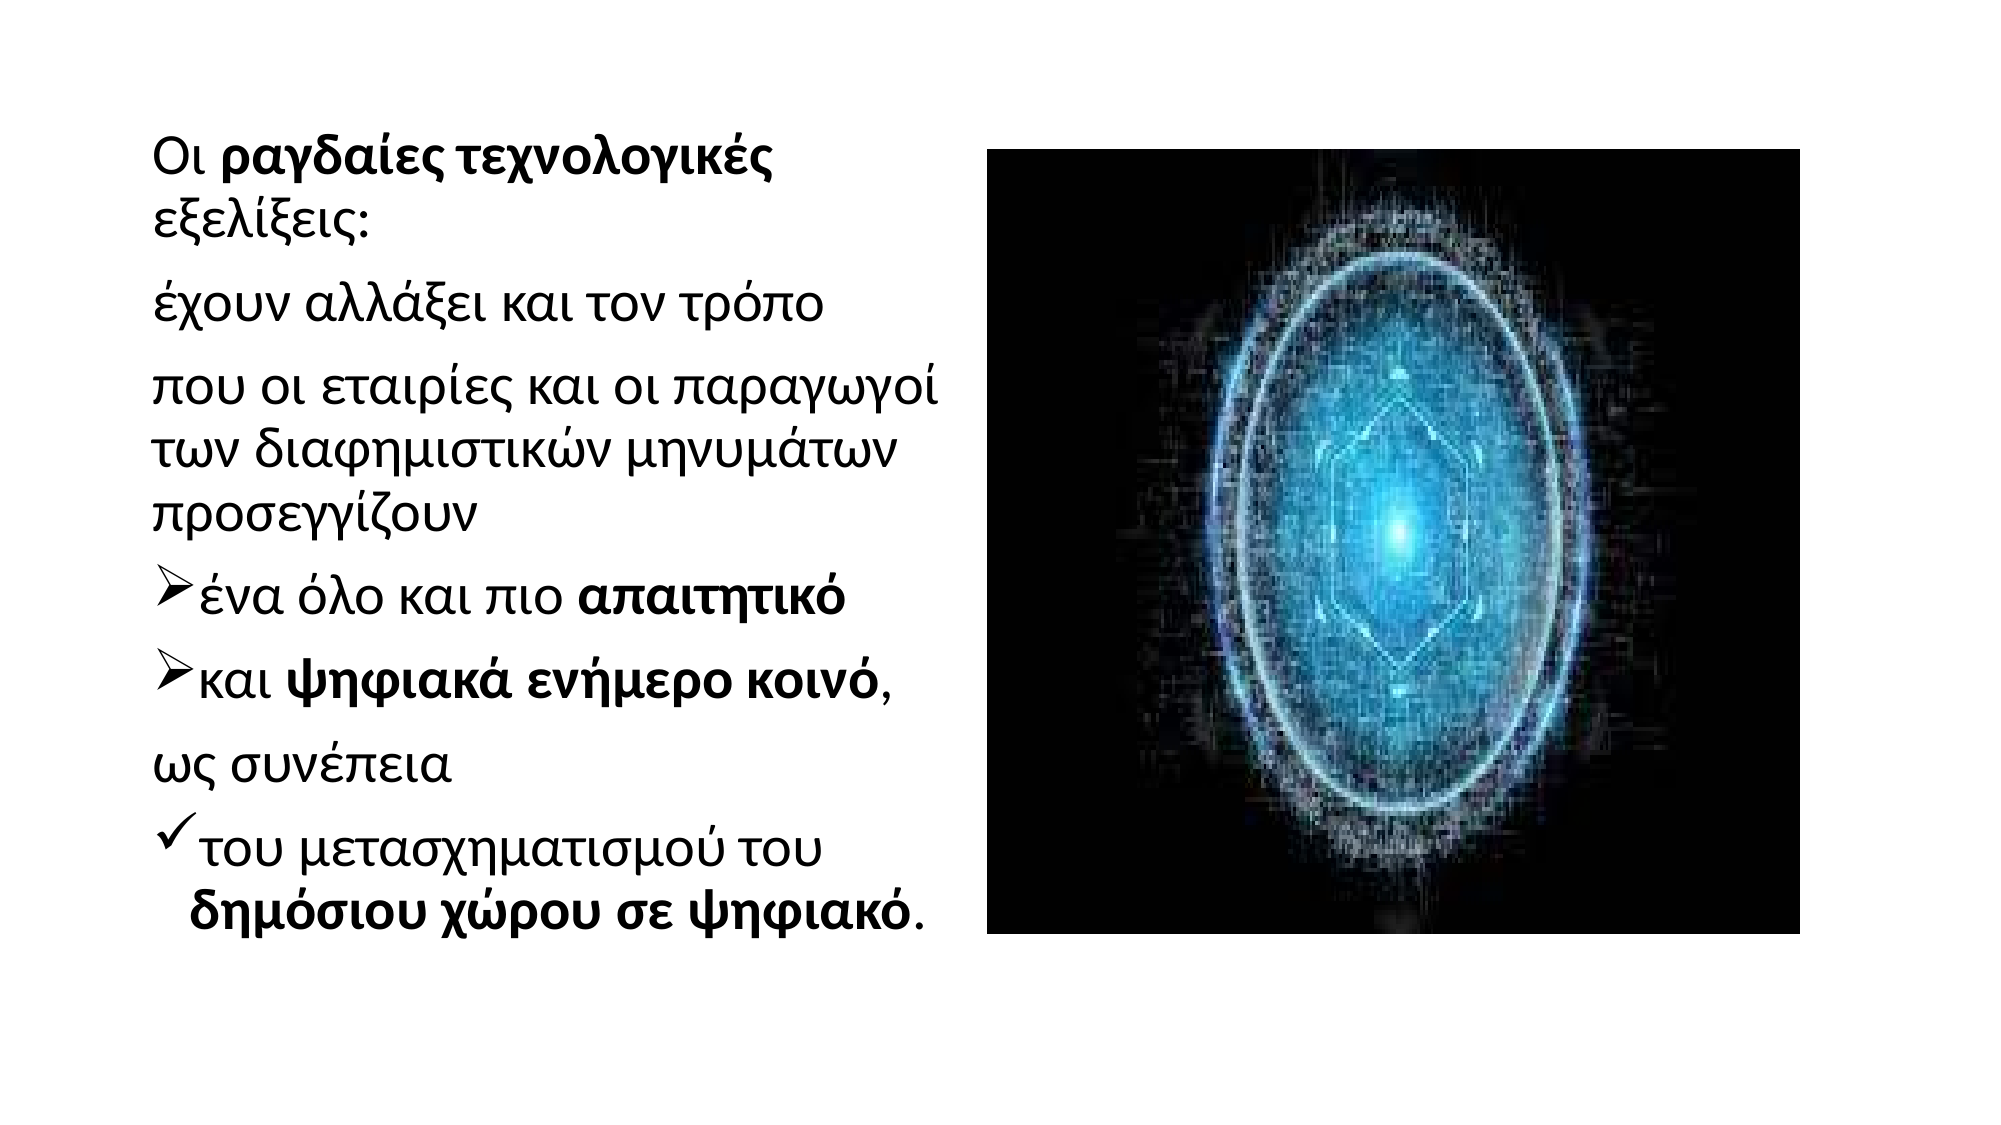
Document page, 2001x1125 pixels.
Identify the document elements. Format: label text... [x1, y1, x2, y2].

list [987, 149, 1800, 934]
list Οι ραγδαίες τεχνολογικές εξελίξεις: έχουν αλλάξει και τον τρόπο που οι εταιρίες και οι παραγωγοί των διαφημιστικών μηνυμάτων προσεγγίζουν ένα όλο και πιο απαιτητικό και ψηφιακά ενήμερο κοινό, ως συνέπεια του μετασχηματισμού του δημόσιου χώρου σε ψηφιακό. [137, 116, 988, 1014]
